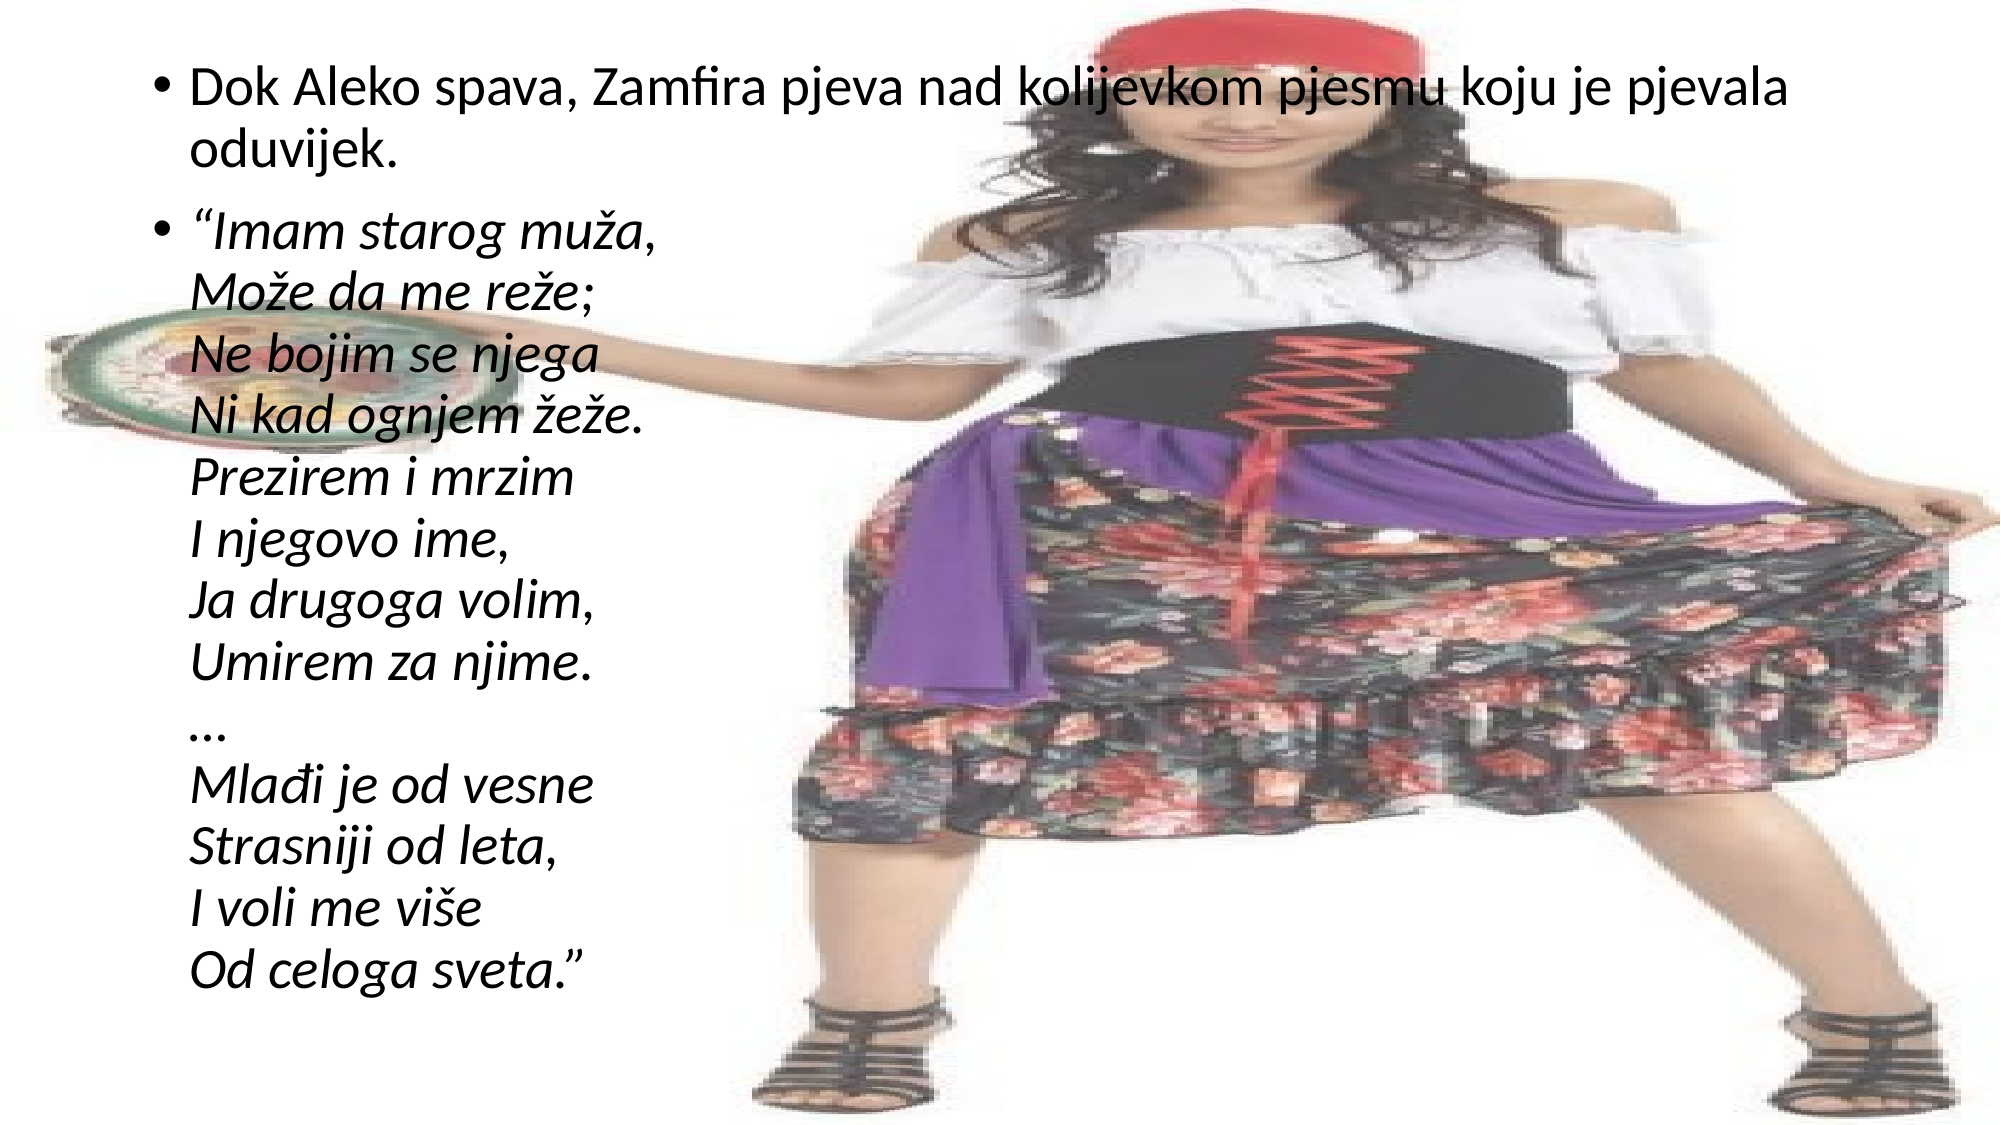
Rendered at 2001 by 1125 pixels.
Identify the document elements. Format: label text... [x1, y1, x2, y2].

list Dok Aleko spava, Zamfira pjeva nad kolijevkom pjesmu koju je pjevala oduvijek. “Imam starog muža, Može da me reže; Ne bojim se njega Ni kad ognjem žeže. Prezirem i mrzim I njegovo ime, Ja drugoga volim, Umirem za njime. … Mlađi je od vesne Strasniji od leta, I voli me više Od celoga sveta.” [137, 48, 1863, 1014]
